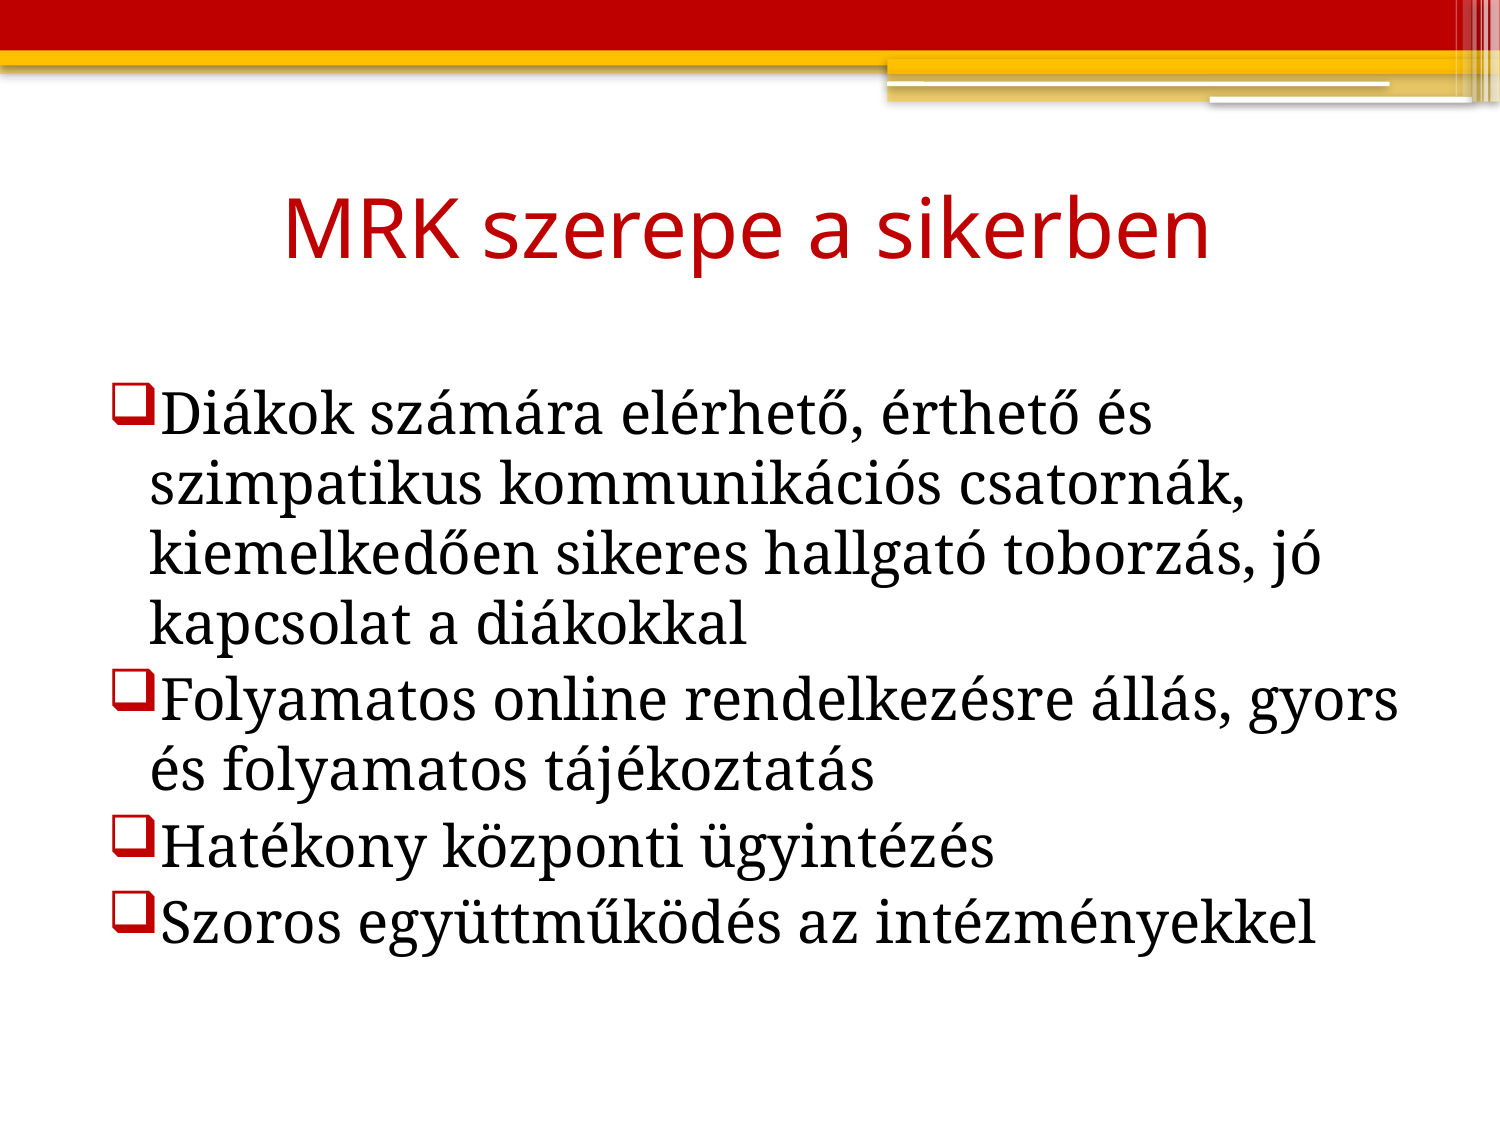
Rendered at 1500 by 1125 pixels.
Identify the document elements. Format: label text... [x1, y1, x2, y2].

list Diákok számára elérhető, érthető és szimpatikus kommunikációs csatornák, kiemelkedően sikeres hallgató toborzás, jó kapcsolat a diákokkal Folyamatos online rendelkezésre állás, gyors és folyamatos tájékoztatás Hatékony központi ügyintézés Szoros együttműködés az intézményekkel [75, 368, 1459, 1079]
title MRK szerepe a sikerben [72, 137, 1423, 313]
